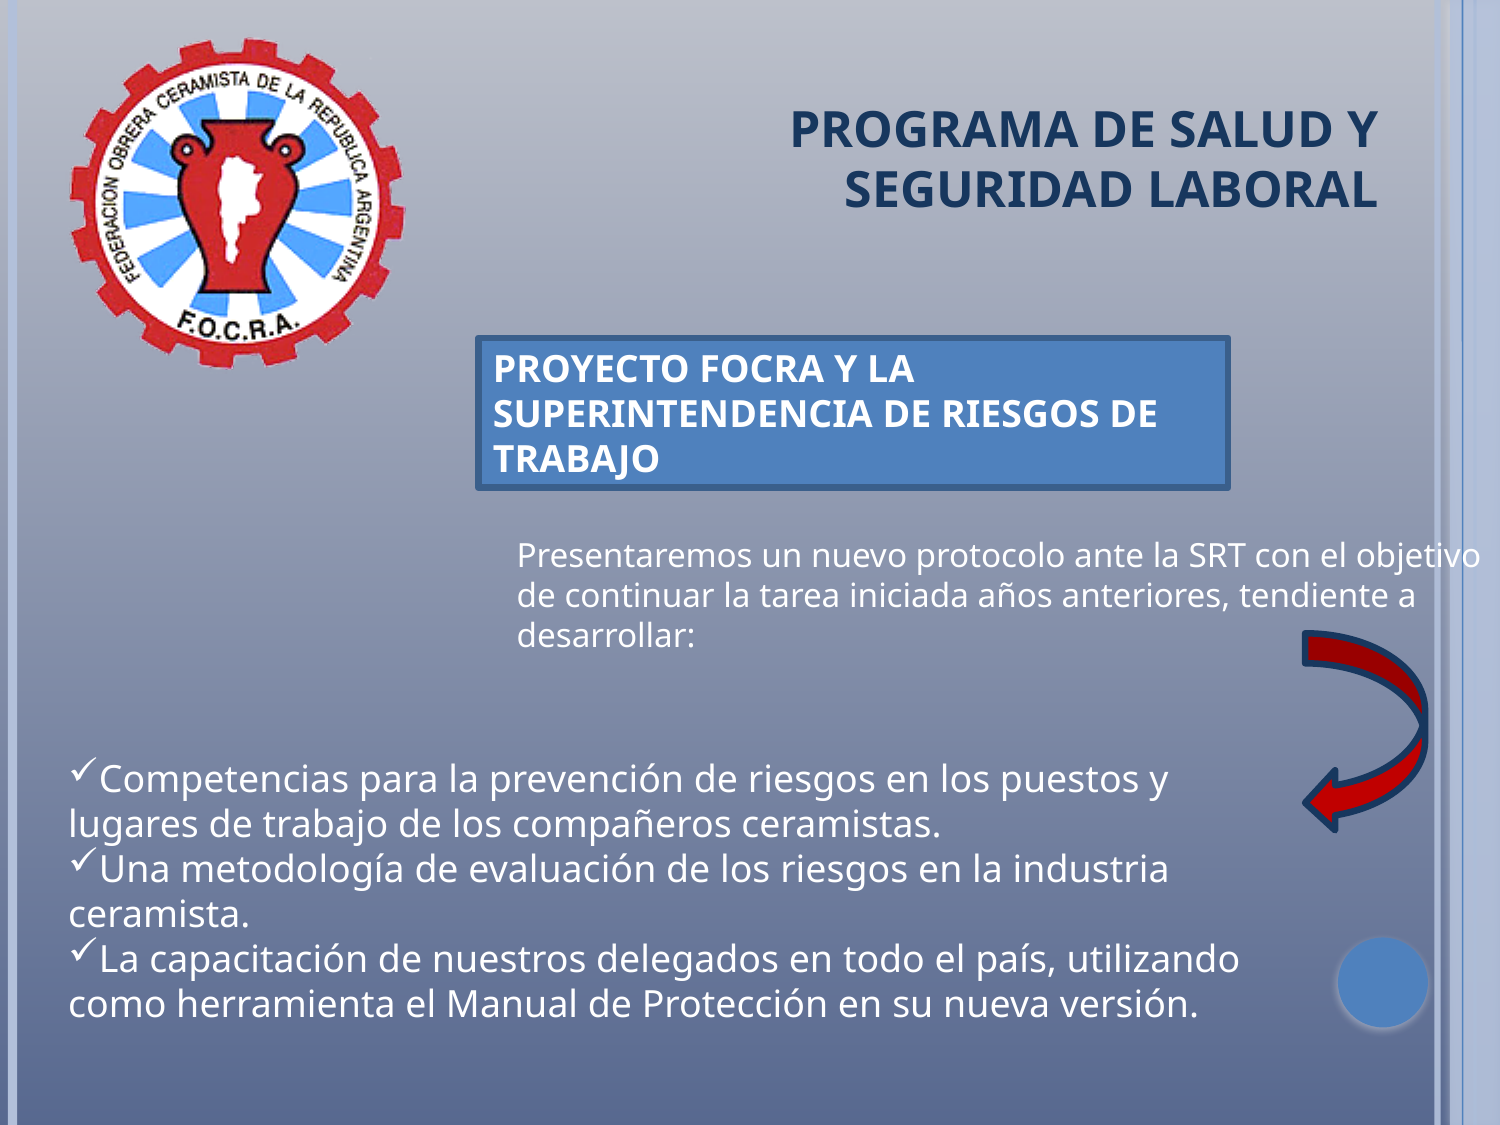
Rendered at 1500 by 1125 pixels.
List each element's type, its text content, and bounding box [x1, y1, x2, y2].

text_box Competencias para la prevención de riesgos en los puestos y lugares de trabajo de los compañeros ceramistas. Una metodología de evaluación de los riesgos en la industria ceramista. La capacitación de nuestros delegados en todo el país, utilizando como herramienta el Manual de Protección en su nueva versión. [53, 747, 1282, 1078]
text_box Presentaremos un nuevo protocolo ante la SRT con el objetivo de continuar la tarea iniciada años anteriores, tendiente a desarrollar: [501, 527, 1500, 662]
text_box [1301, 630, 1429, 834]
text_box PROGRAMA DE SALUD Y SEGURIDAD LABORAL [643, 89, 1394, 225]
text_box PROYECTO FOCRA Y LA SUPERINTENDENCIA DE RIESGOS DE TRABAJO [475, 335, 1231, 491]
picture [64, 34, 408, 374]
